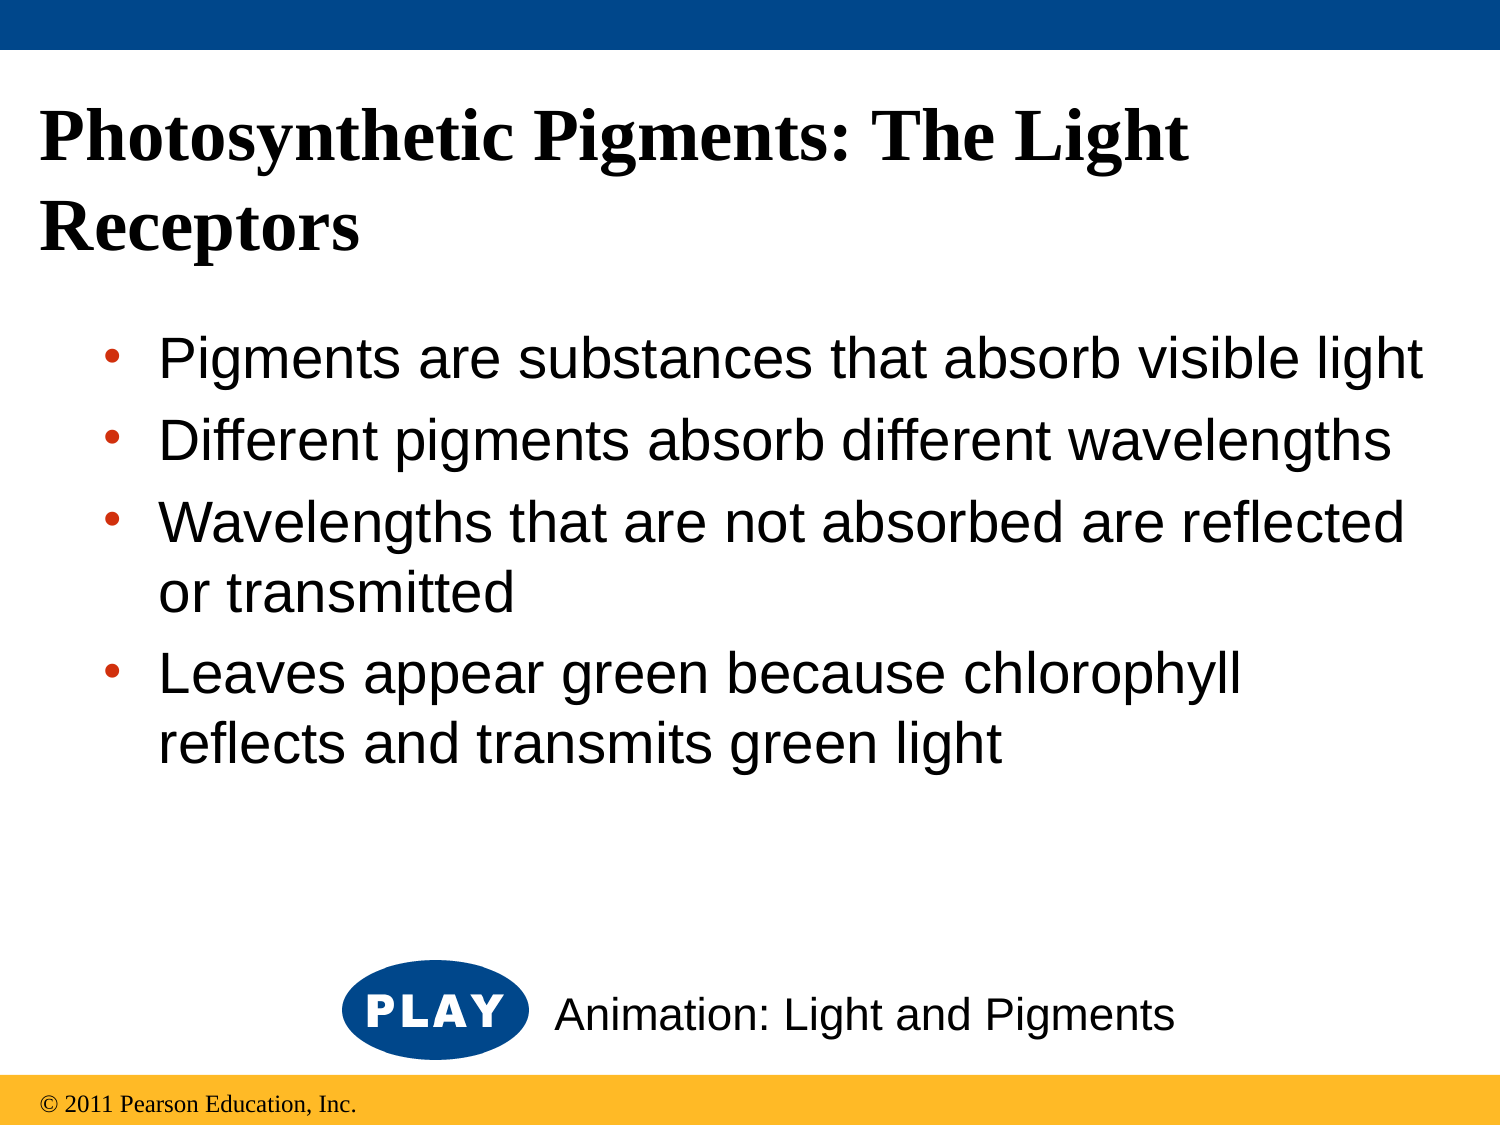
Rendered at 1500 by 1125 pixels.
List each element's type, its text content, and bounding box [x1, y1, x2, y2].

text_box Animation: Light and Pigments [539, 977, 1238, 1047]
picture [337, 954, 534, 1063]
list Pigments are substances that absorb visible light Different pigments absorb different wavelengths Wavelengths that are not absorbed are reflected or transmitted Leaves appear green because chlorophyll reflects and transmits green light [87, 312, 1451, 826]
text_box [0, 1074, 1500, 1125]
text_box [0, 0, 1500, 50]
title Photosynthetic Pigments: The Light Receptors [24, 133, 1487, 217]
